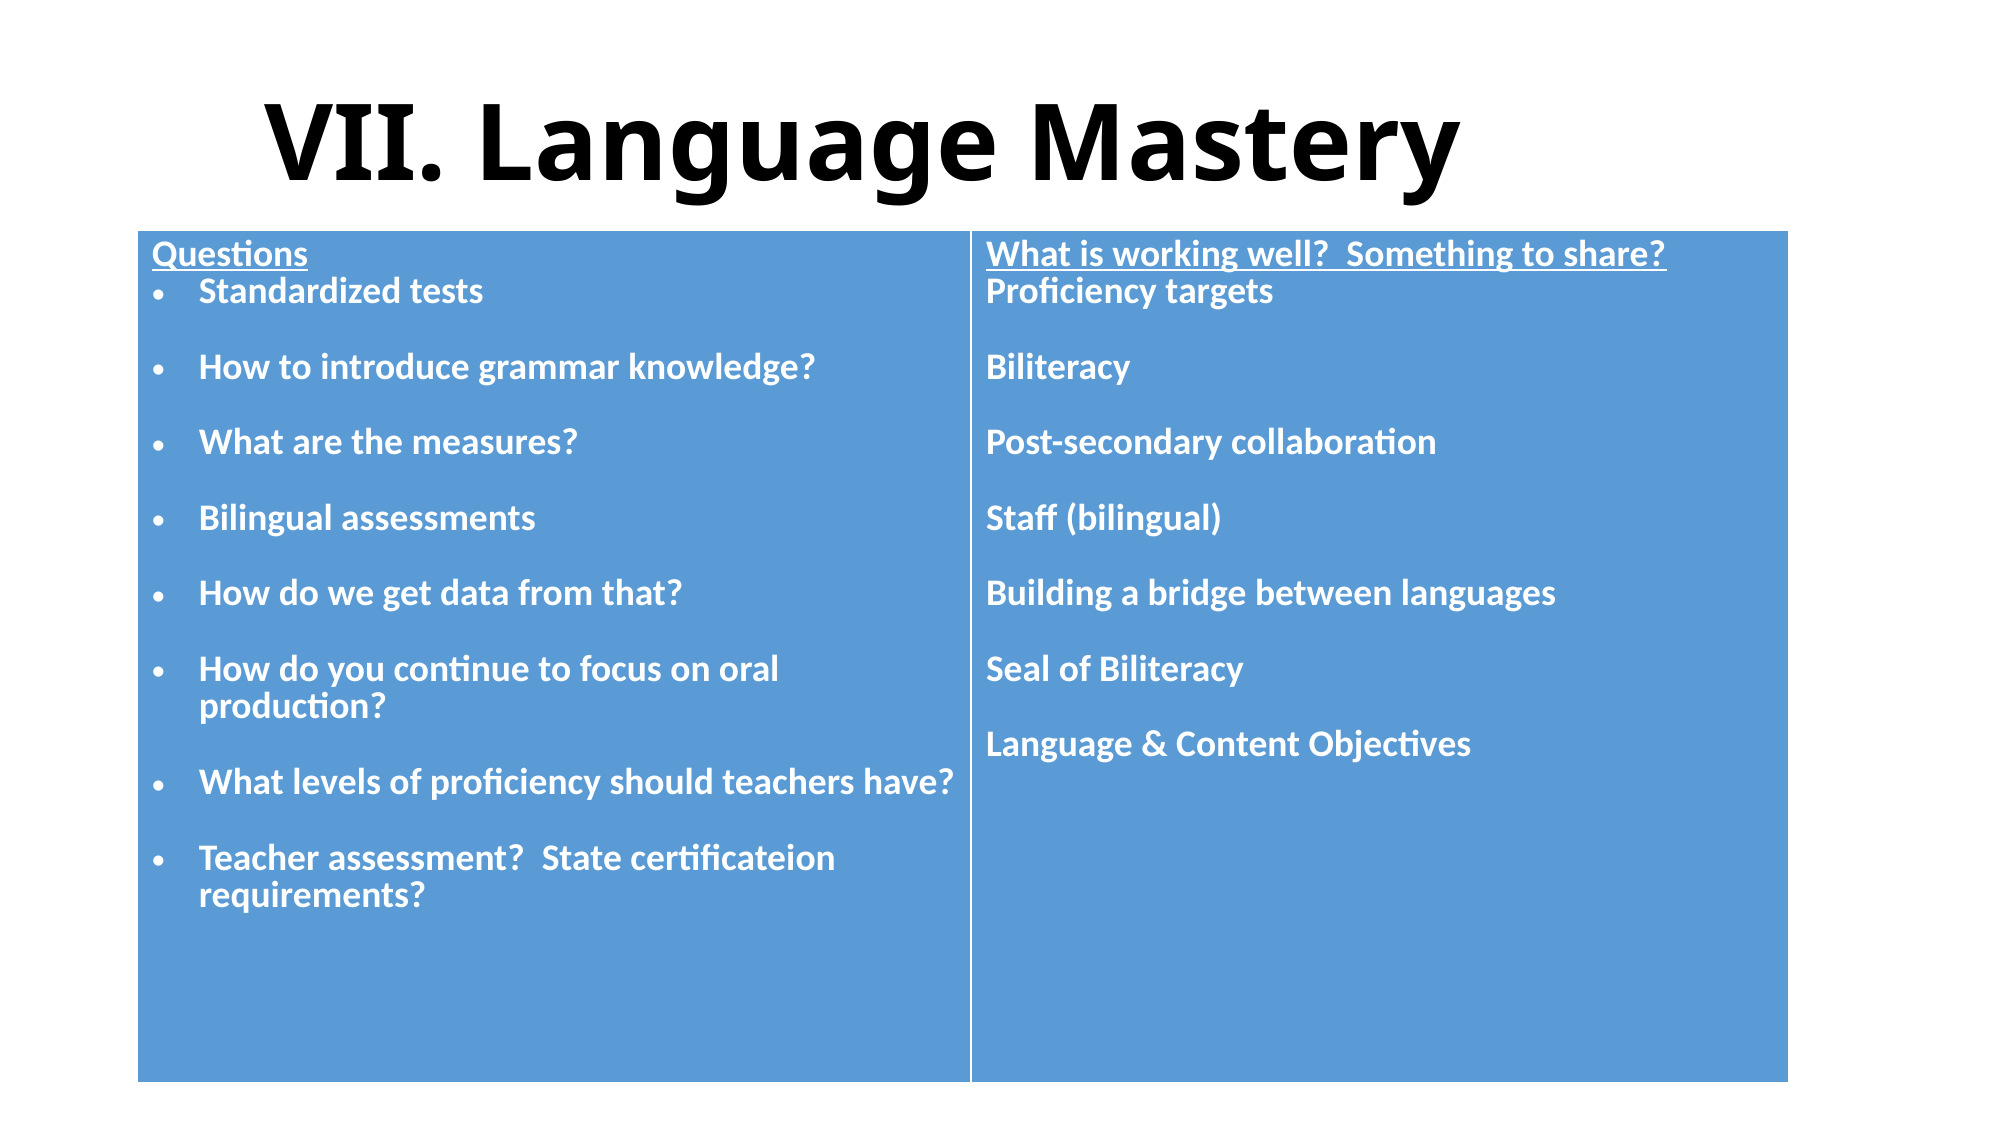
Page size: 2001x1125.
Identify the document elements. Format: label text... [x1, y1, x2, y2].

table_header What is working well? Something to share? Proficiency targets Biliteracy Post-secondary collaboration Staff (bilingual) Building a bridge between languages Seal of Biliteracy Language & Content Objectives [972, 231, 1788, 1082]
title VII. Language Mastery [249, 80, 1750, 211]
table_header Questions Standardized tests How to introduce grammar knowledge? What are the measures? Bilingual assessments How do we get data from that? How do you continue to focus on oral production? What levels of proficiency should teachers have? Teacher assessment? State certificateion requirements? [138, 231, 970, 1082]
